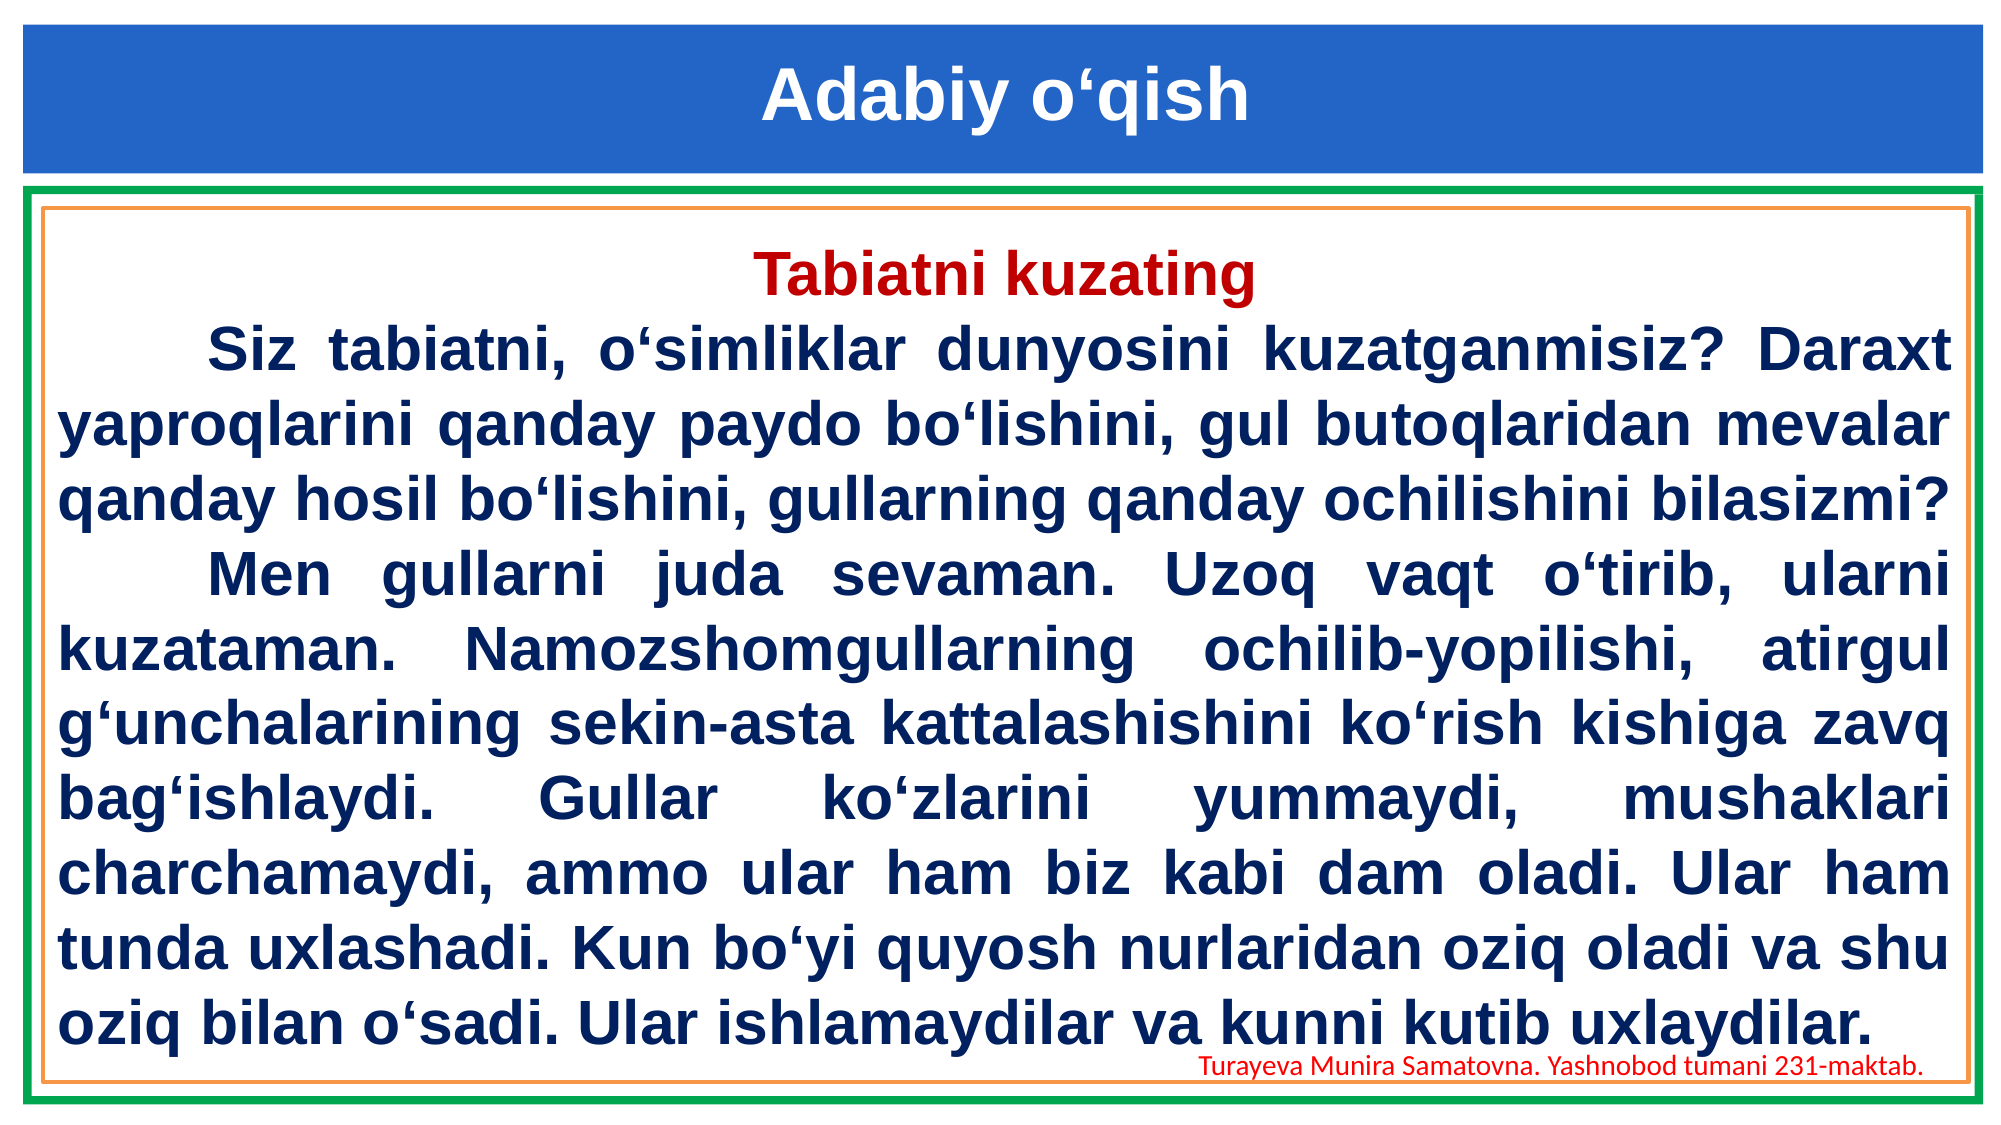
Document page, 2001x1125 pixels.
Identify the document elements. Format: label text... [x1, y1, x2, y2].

footer Turayeva Munira Samatovna. Yashnobod tumani 231-maktab. [1159, 1046, 1964, 1083]
text_box Tabiatni kuzating Siz tabiatni, o‘simliklar dunyosini kuzatganmisiz? Daraxt yaproqlarini qanday paydo bo‘lishini, gul butoqlaridan mevalar qanday hosil bo‘lishini, gullarning qanday ochilishini bilasizmi? Men gullarni juda sevaman. Uzoq vaqt o‘tirib, ularni kuzataman. Namozshomgullarning ochilib-yopilishi, atirgul g‘unchalarining sekin-asta kattalashishini ko‘rish kishiga zavq bag‘ishlaydi. Gullar ko‘zlarini yummaydi, mushaklari charchamaydi, ammo ular ham biz kabi dam oladi. Ular ham tunda uxlashadi. Kun bo‘yi quyosh nurlaridan oziq oladi va shu oziq bilan o‘sadi. Ular ishlamaydilar va kunni kutib uxlaydilar. [41, 206, 1971, 1084]
text_box Adabiy o‘qish [112, 43, 1900, 138]
